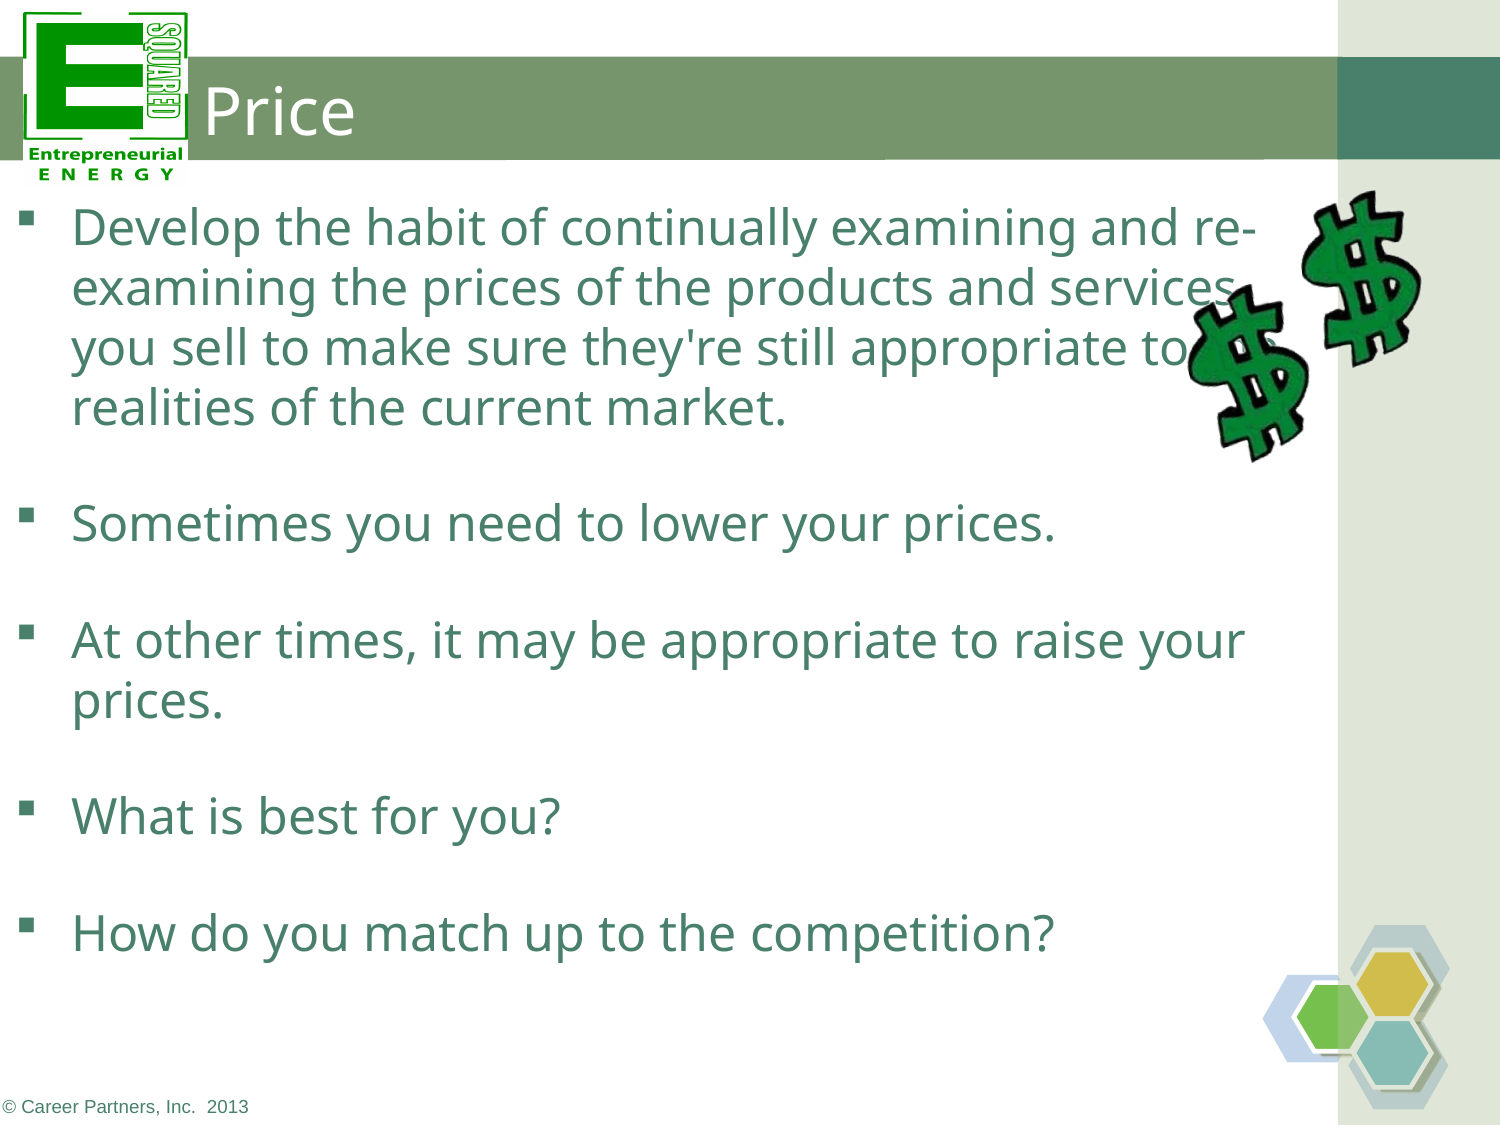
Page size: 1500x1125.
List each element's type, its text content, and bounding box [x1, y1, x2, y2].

list Develop the habit of continually examining and re-examining the prices of the products and services you sell to make sure they're still appropriate to the realities of the current market. Sometimes you need to lower your prices. At other times, it may be appropriate to raise your prices. What is best for you? How do you match up to the competition? [0, 187, 1338, 1113]
title Price [187, 62, 1288, 156]
text_box [0, 1025, 713, 1125]
picture [23, 12, 188, 187]
text_box © Career Partners, Inc. 2013 [0, 1087, 313, 1125]
picture [1171, 185, 1440, 472]
